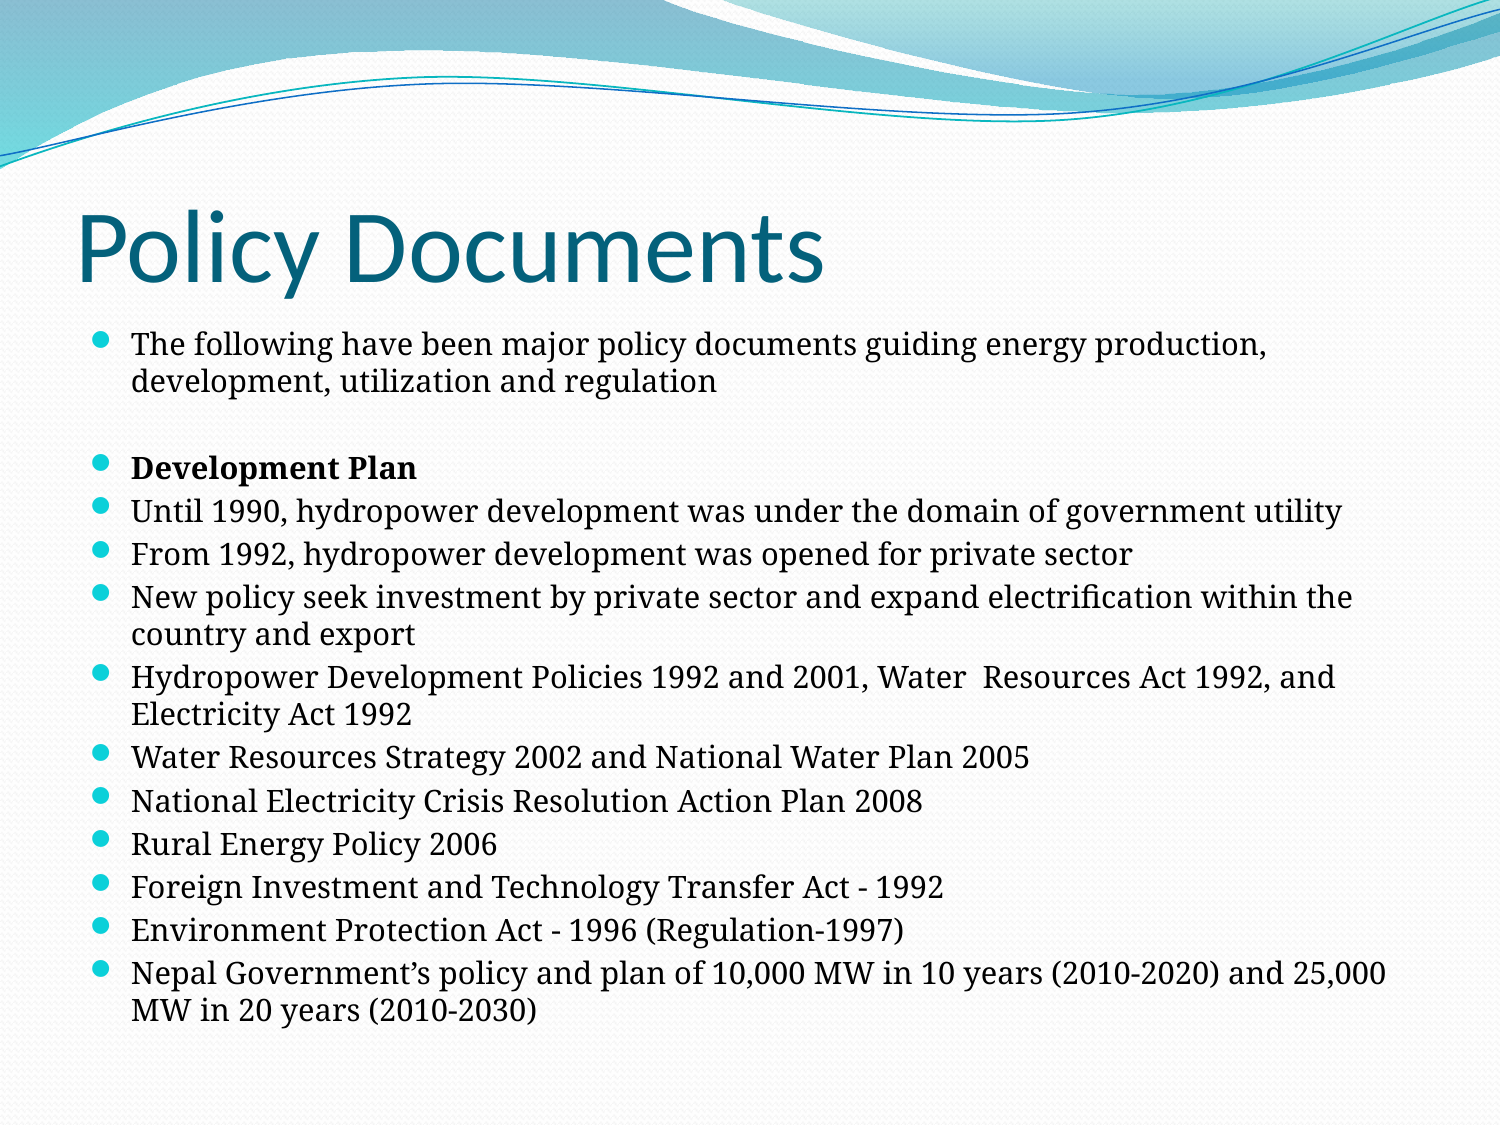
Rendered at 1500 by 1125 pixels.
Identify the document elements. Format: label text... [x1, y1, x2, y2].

title Policy Documents [75, 115, 1425, 303]
list The following have been major policy documents guiding energy production, development, utilization and regulation Development Plan Until 1990, hydropower development was under the domain of government utility From 1992, hydropower development was opened for private sector New policy seek investment by private sector and expand electrification within the country and export Hydropower Development Policies 1992 and 2001, Water Resources Act 1992, and Electricity Act 1992 Water Resources Strategy 2002 and National Water Plan 2005 National Electricity Crisis Resolution Action Plan 2008 Rural Energy Policy 2006 Foreign Investment and Technology Transfer Act - 1992 Environment Protection Act - 1996 (Regulation-1997) Nepal Government’s policy and plan of 10,000 MW in 10 years (2010-2020) and 25,000 MW in 20 years (2010-2030) [75, 317, 1425, 1038]
